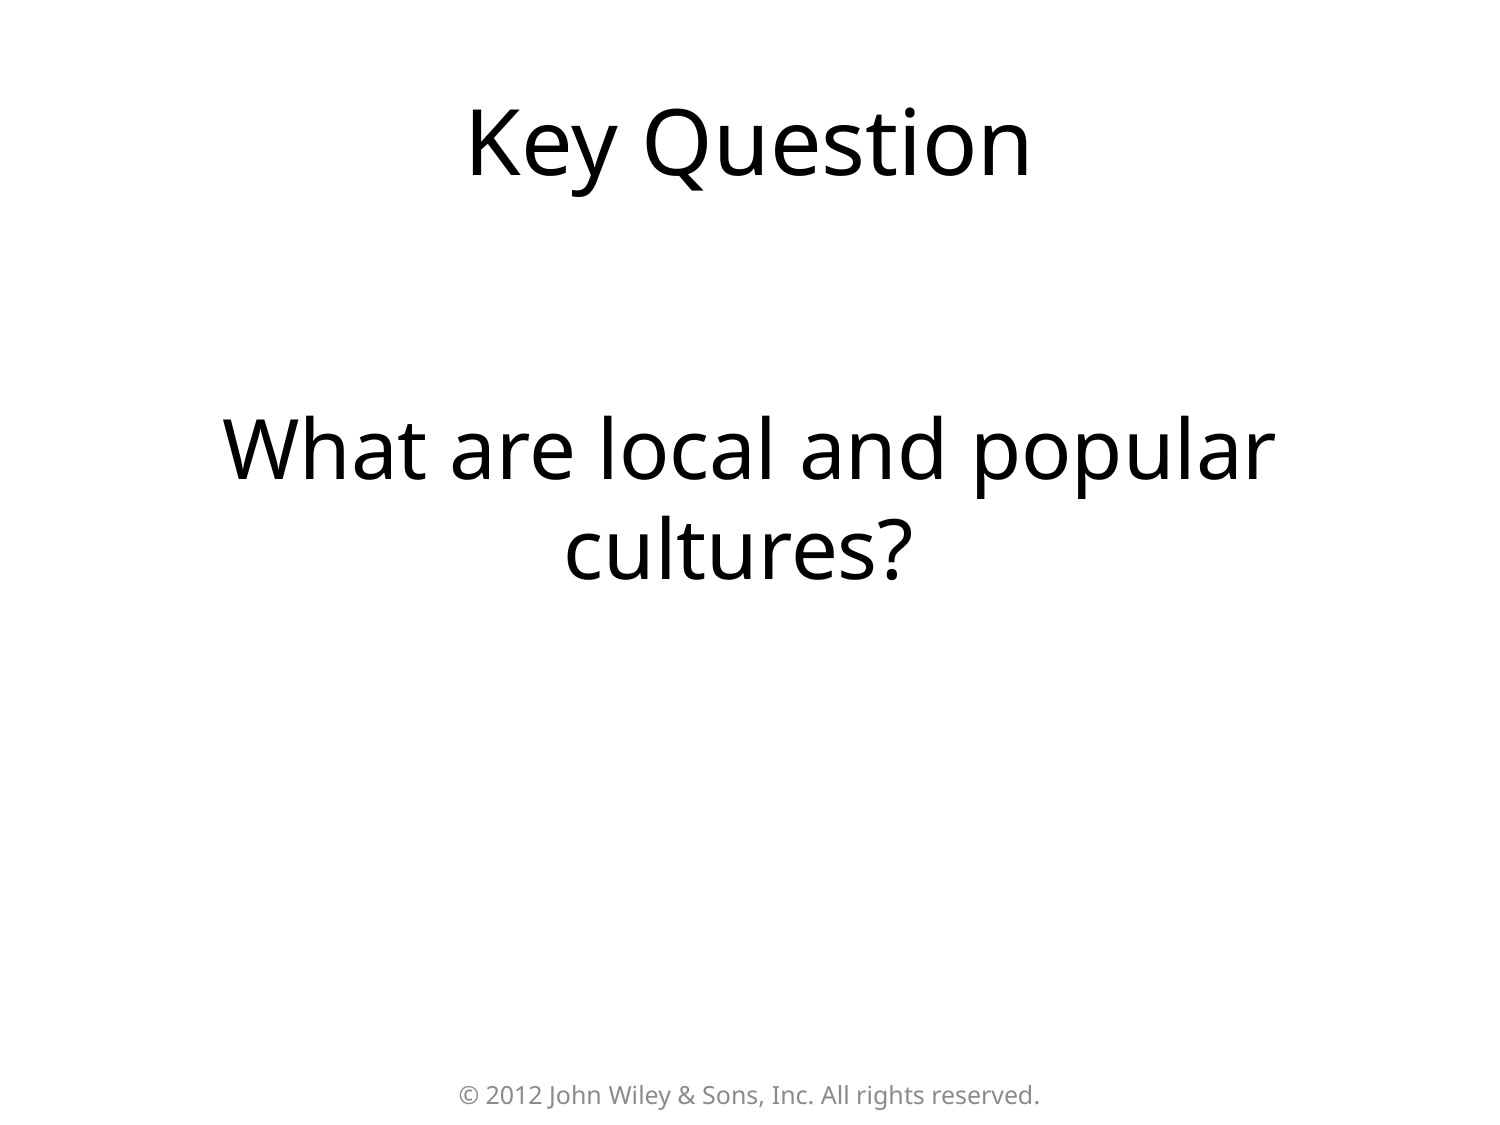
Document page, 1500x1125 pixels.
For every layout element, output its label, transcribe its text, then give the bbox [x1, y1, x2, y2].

footer © 2012 John Wiley & Sons, Inc. All rights reserved. [343, 1065, 1157, 1125]
list What are local and popular cultures? [74, 262, 1426, 1006]
title Key Question [74, 44, 1426, 233]
